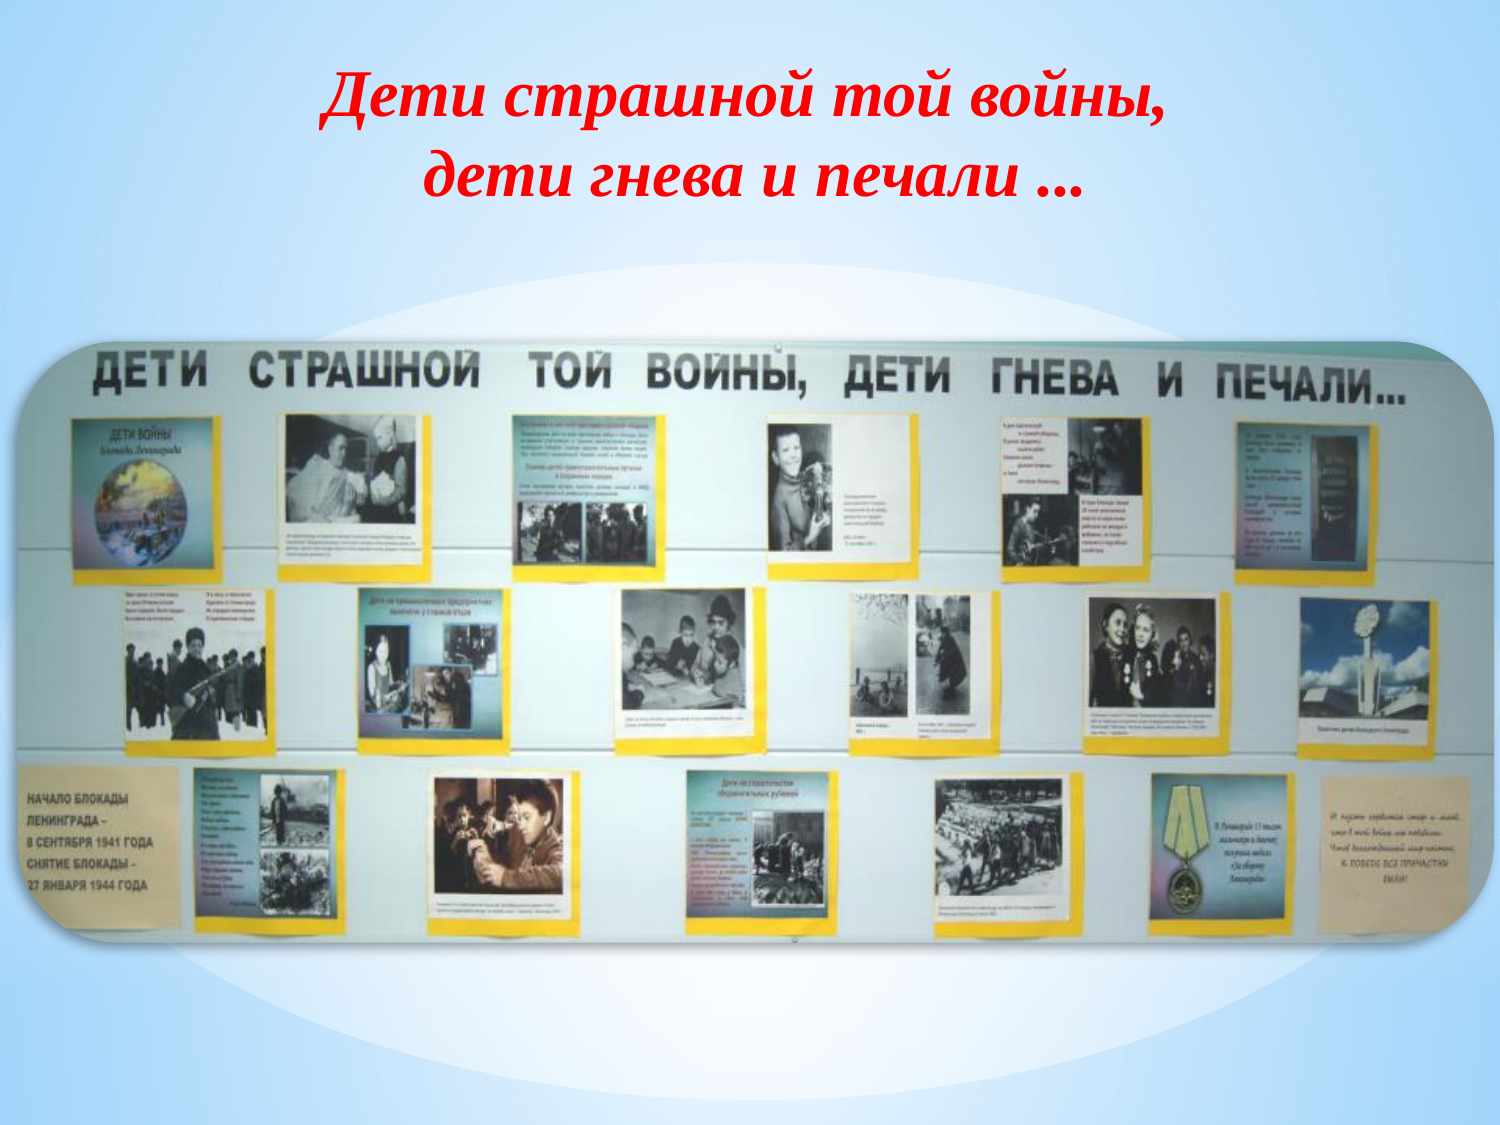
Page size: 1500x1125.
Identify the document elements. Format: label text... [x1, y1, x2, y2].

picture [17, 341, 1495, 943]
text_box Дети страшной той войны, дети гнева и печали ... [41, 42, 1471, 218]
